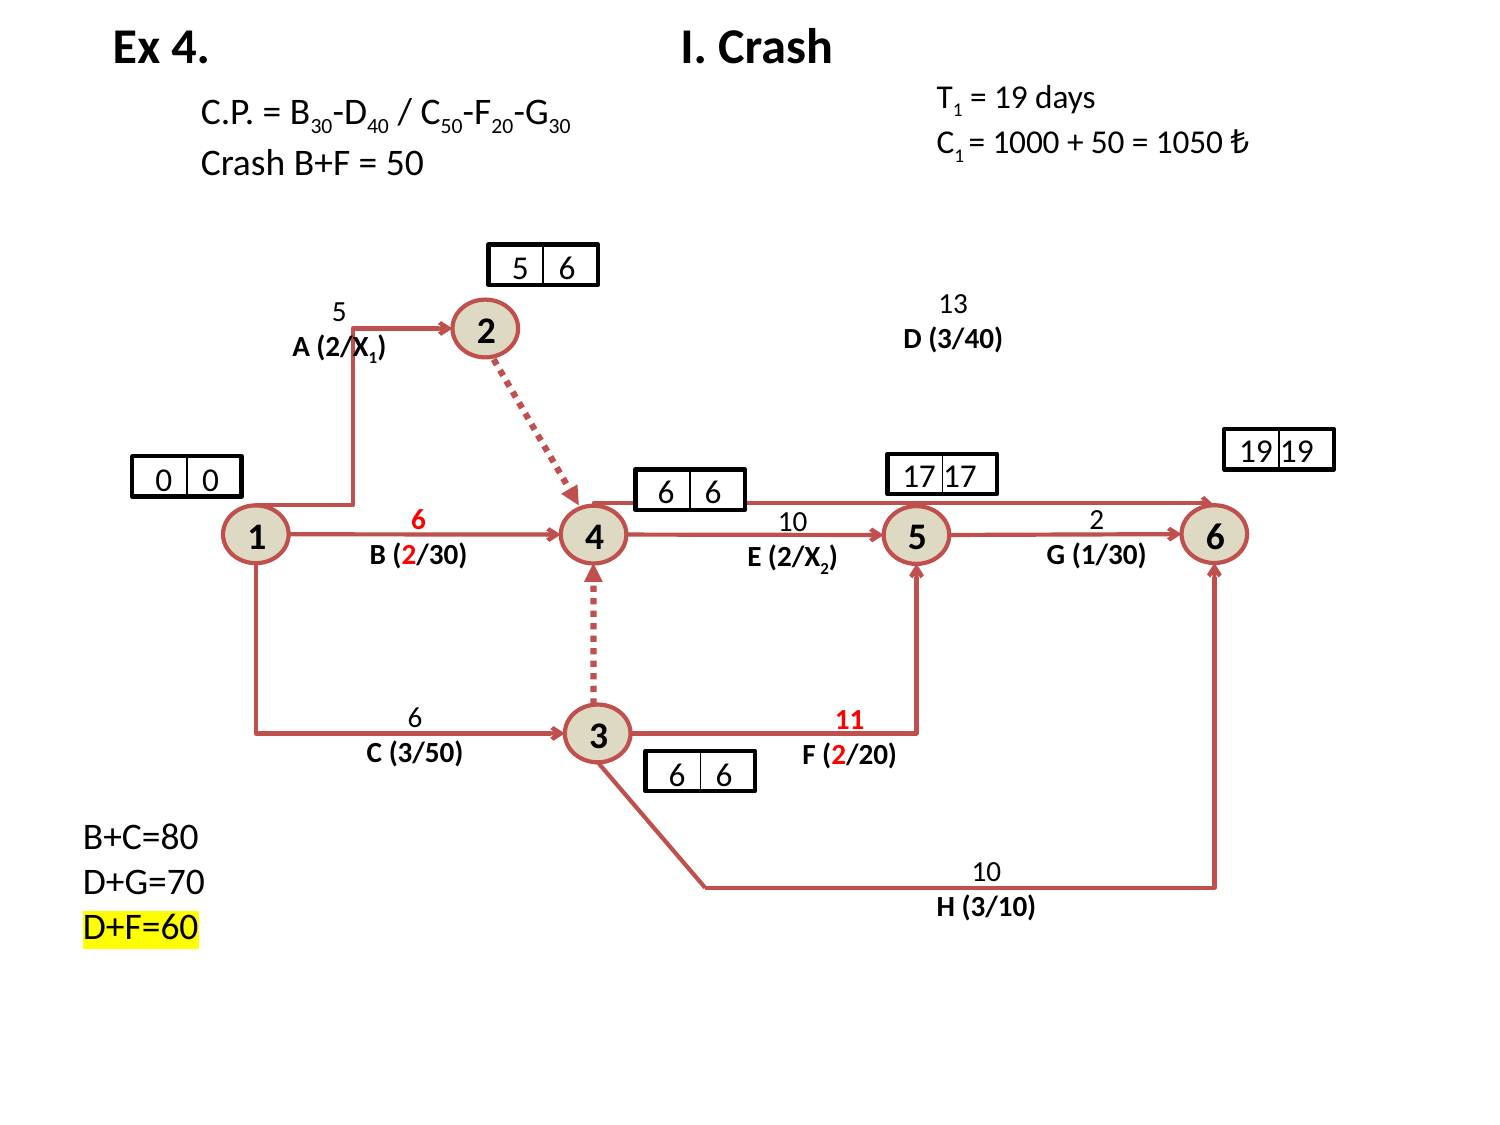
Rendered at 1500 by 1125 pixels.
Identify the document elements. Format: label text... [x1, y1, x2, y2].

text_box T1 = 19 days C1 = 1000 + 50 = 1050 ₺ [921, 67, 1500, 174]
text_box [131, 244, 1335, 931]
text_box Ex 4. [97, 6, 542, 81]
text_box B+C=80 D+G=70 D+F=60 [68, 804, 489, 955]
text_box I. Crash [665, 6, 872, 81]
text_box C.P. = B30-D40 / C50-F20-G30 Crash B+F = 50 [186, 79, 1128, 191]
